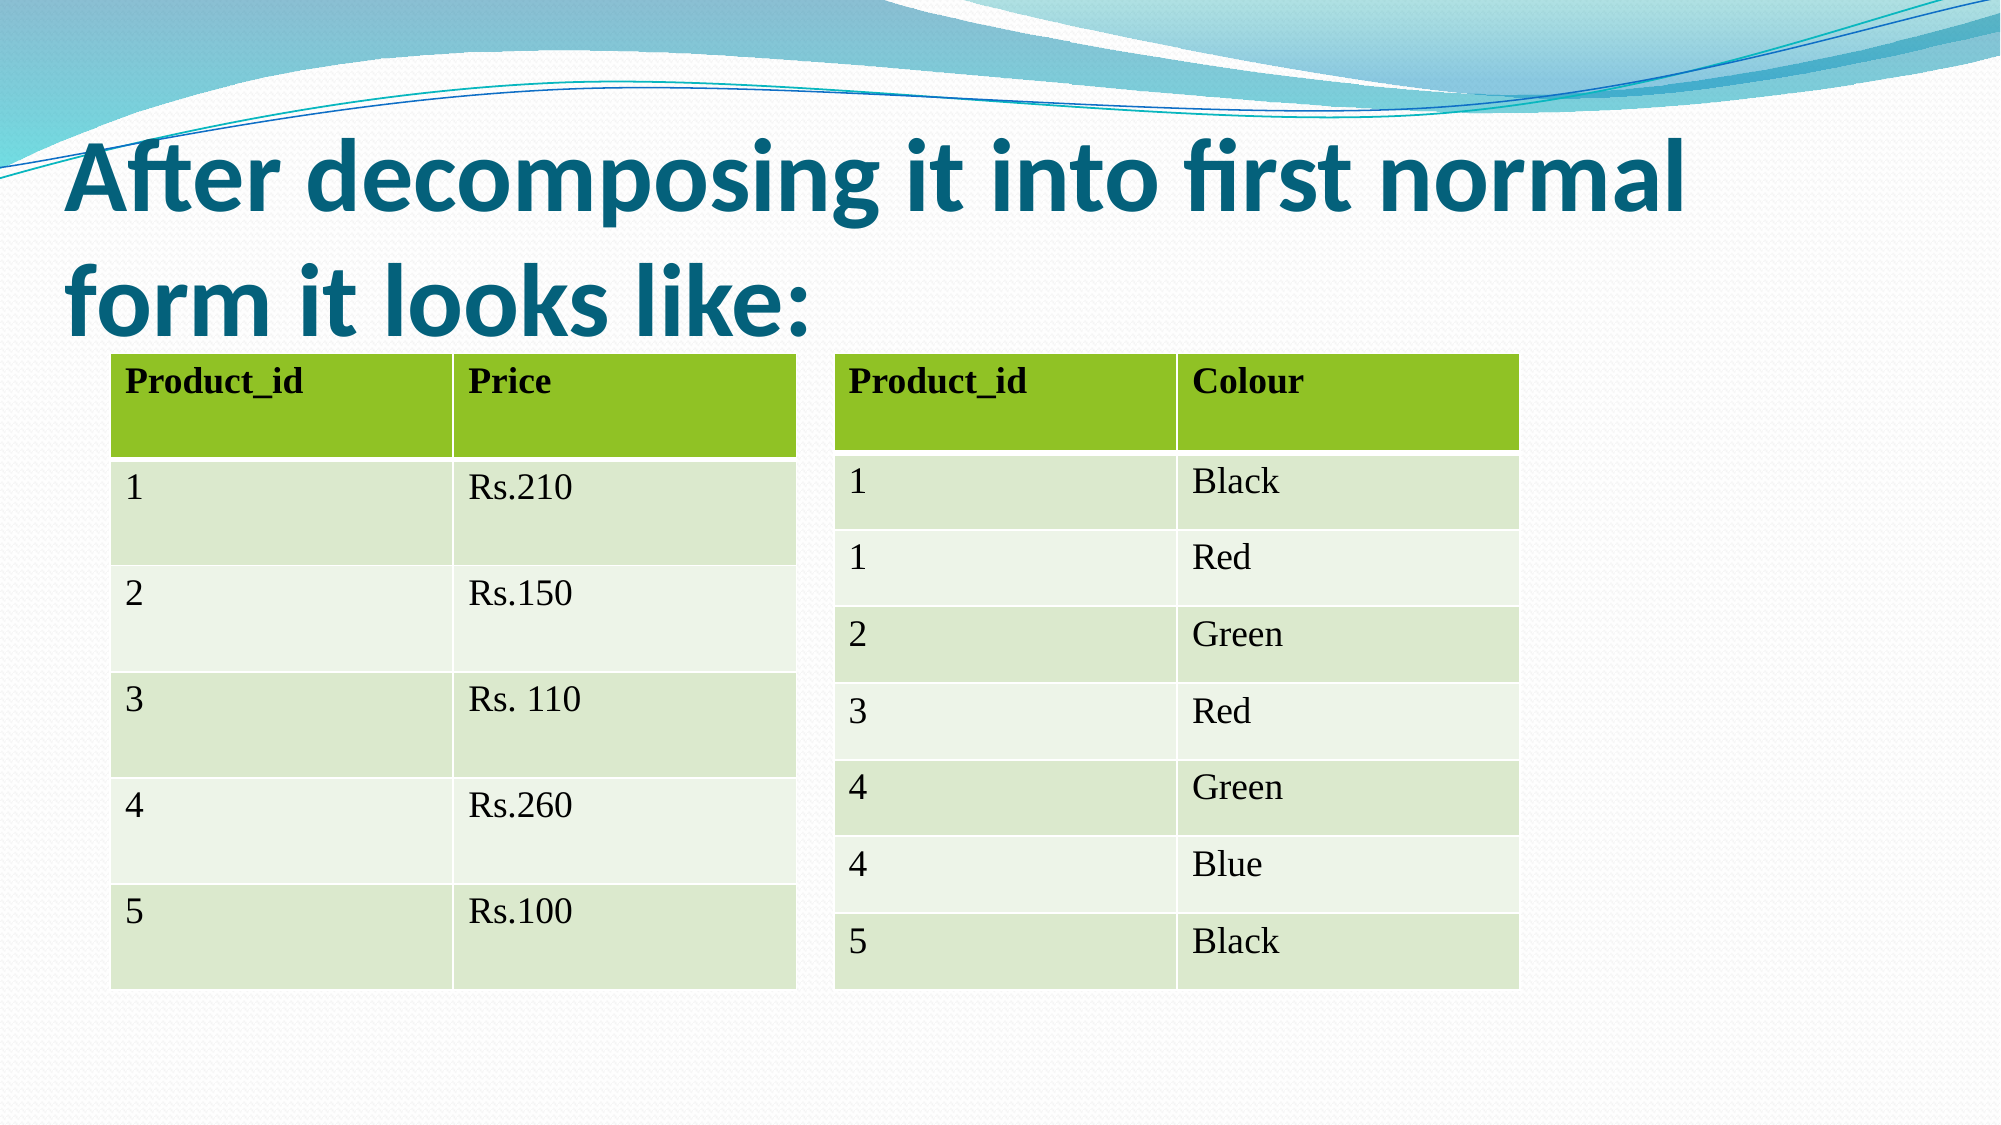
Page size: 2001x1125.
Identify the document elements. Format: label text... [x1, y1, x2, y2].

table_cell 2 [835, 607, 1176, 682]
table_cell 5 [111, 885, 452, 989]
table_header Colour [1178, 354, 1519, 450]
table_header Product_id [111, 354, 452, 457]
table_cell Black [1178, 456, 1519, 529]
table_cell Green [1178, 761, 1519, 835]
table_cell 1 [835, 531, 1176, 605]
table_cell Black [1178, 914, 1519, 989]
table_cell 1 [111, 462, 452, 565]
table_header Product_id [835, 354, 1176, 450]
table_cell 2 [111, 566, 452, 671]
table_cell Green [1178, 607, 1519, 682]
table_cell 4 [111, 779, 452, 883]
table_cell 4 [835, 837, 1176, 912]
table_cell 3 [111, 673, 452, 777]
table_cell 3 [835, 684, 1176, 759]
table_cell Rs.150 [454, 566, 796, 671]
table_cell 1 [835, 456, 1176, 529]
title After decomposing it into first normal form it looks like: [62, 105, 1850, 358]
table_cell Rs.100 [454, 885, 796, 989]
table_cell Rs.260 [454, 779, 796, 883]
table_cell 5 [835, 914, 1176, 989]
table_cell Rs. 110 [454, 673, 796, 777]
table_cell Rs.210 [454, 462, 796, 565]
table_cell 4 [835, 761, 1176, 835]
table_cell Blue [1178, 837, 1519, 912]
table_cell Red [1178, 684, 1519, 759]
table_cell Red [1178, 531, 1519, 605]
table_header Price [454, 354, 796, 457]
